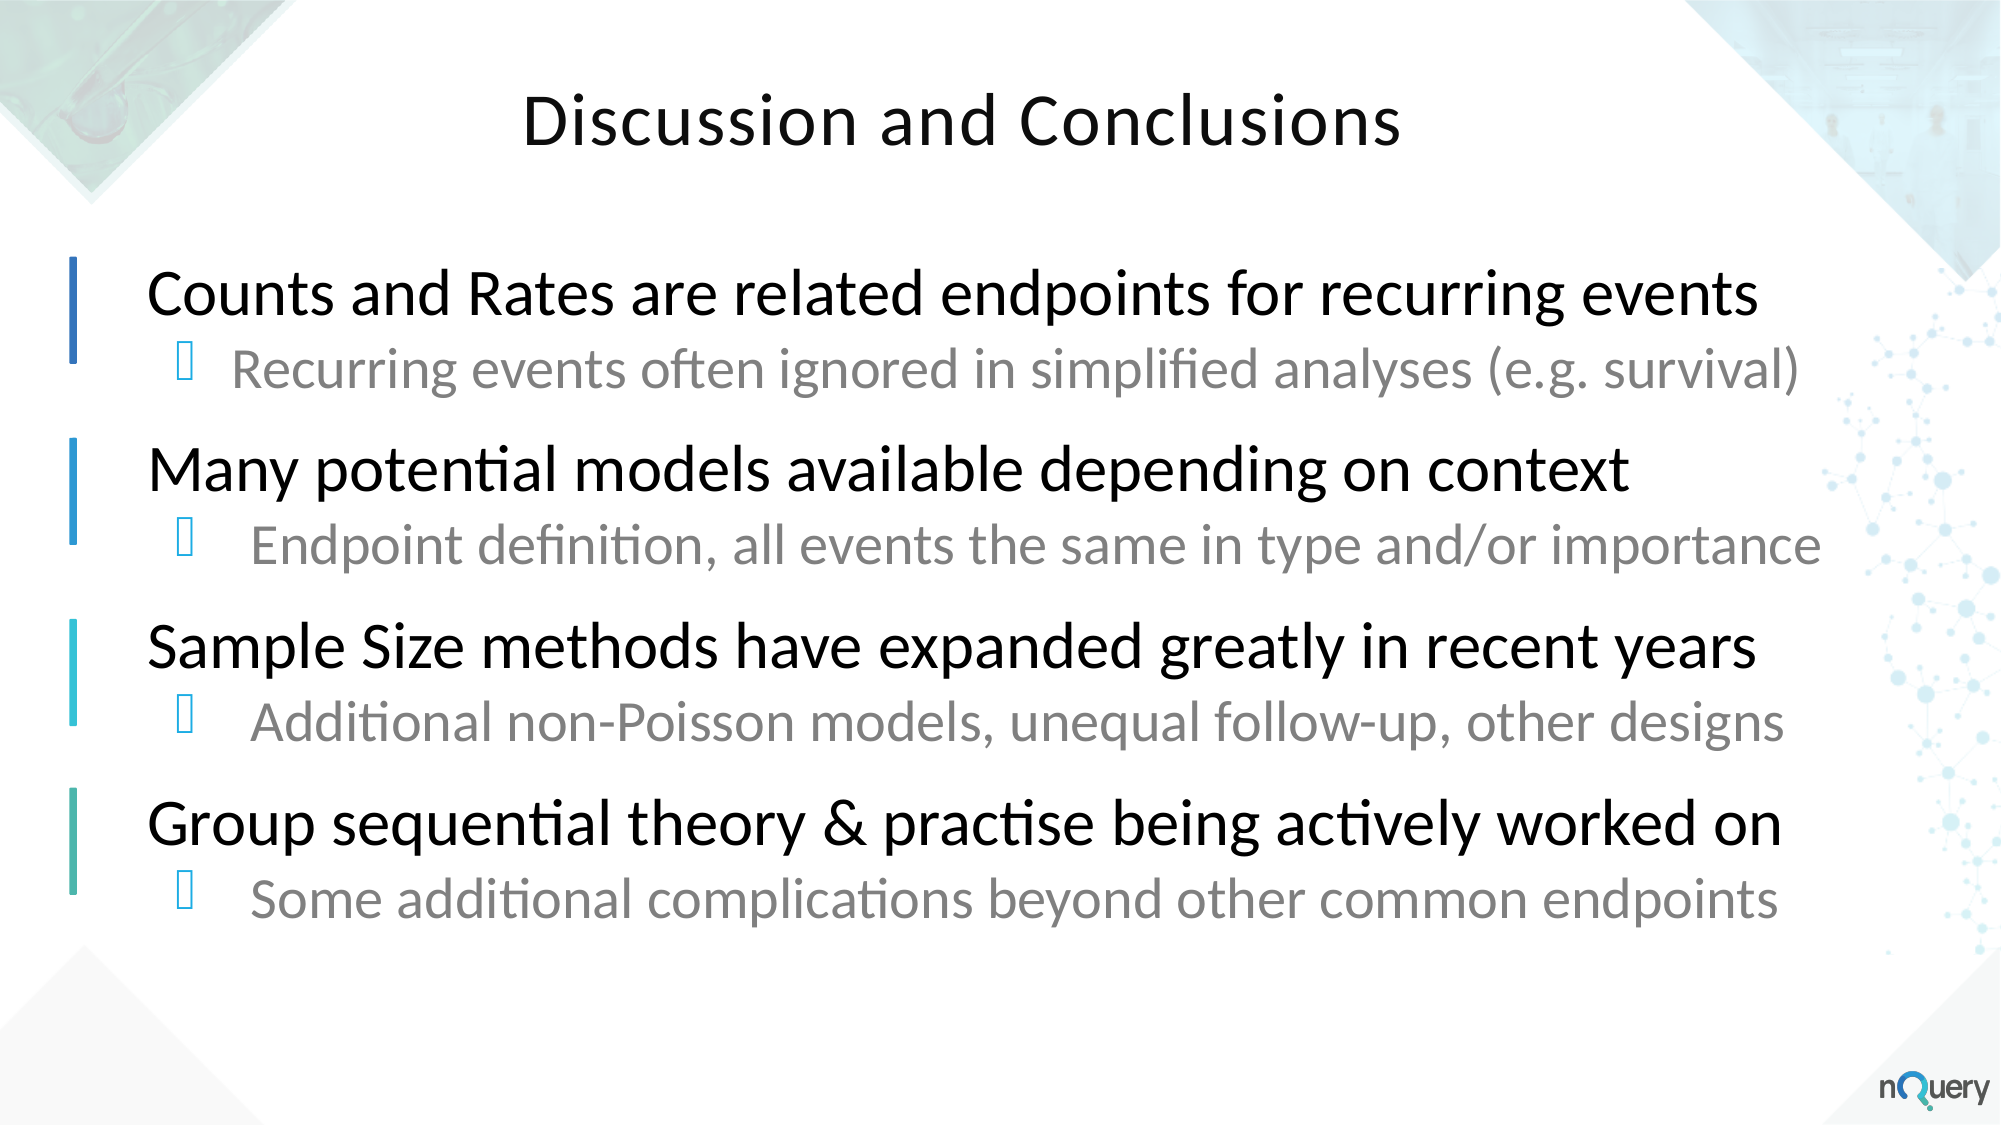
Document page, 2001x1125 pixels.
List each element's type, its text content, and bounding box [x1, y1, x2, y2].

text_box [68, 786, 79, 897]
title Discussion and Conclusions [165, 4, 1760, 250]
picture [1866, 1052, 2001, 1125]
text_box Counts and Rates are related endpoints for recurring events Recurring events often ignored in simplified analyses (e.g. survival) Many potential models available depending on context Endpoint definition, all events the same in type and/or importance Sample Size methods have expanded greatly in recent years Additional non-Poisson models, unequal follow-up, other designs Group sequential theory & practise being actively worked on Some additional complications beyond other common endpoints [132, 250, 1856, 958]
text_box [68, 617, 79, 728]
text_box [68, 436, 79, 547]
text_box [68, 255, 79, 366]
